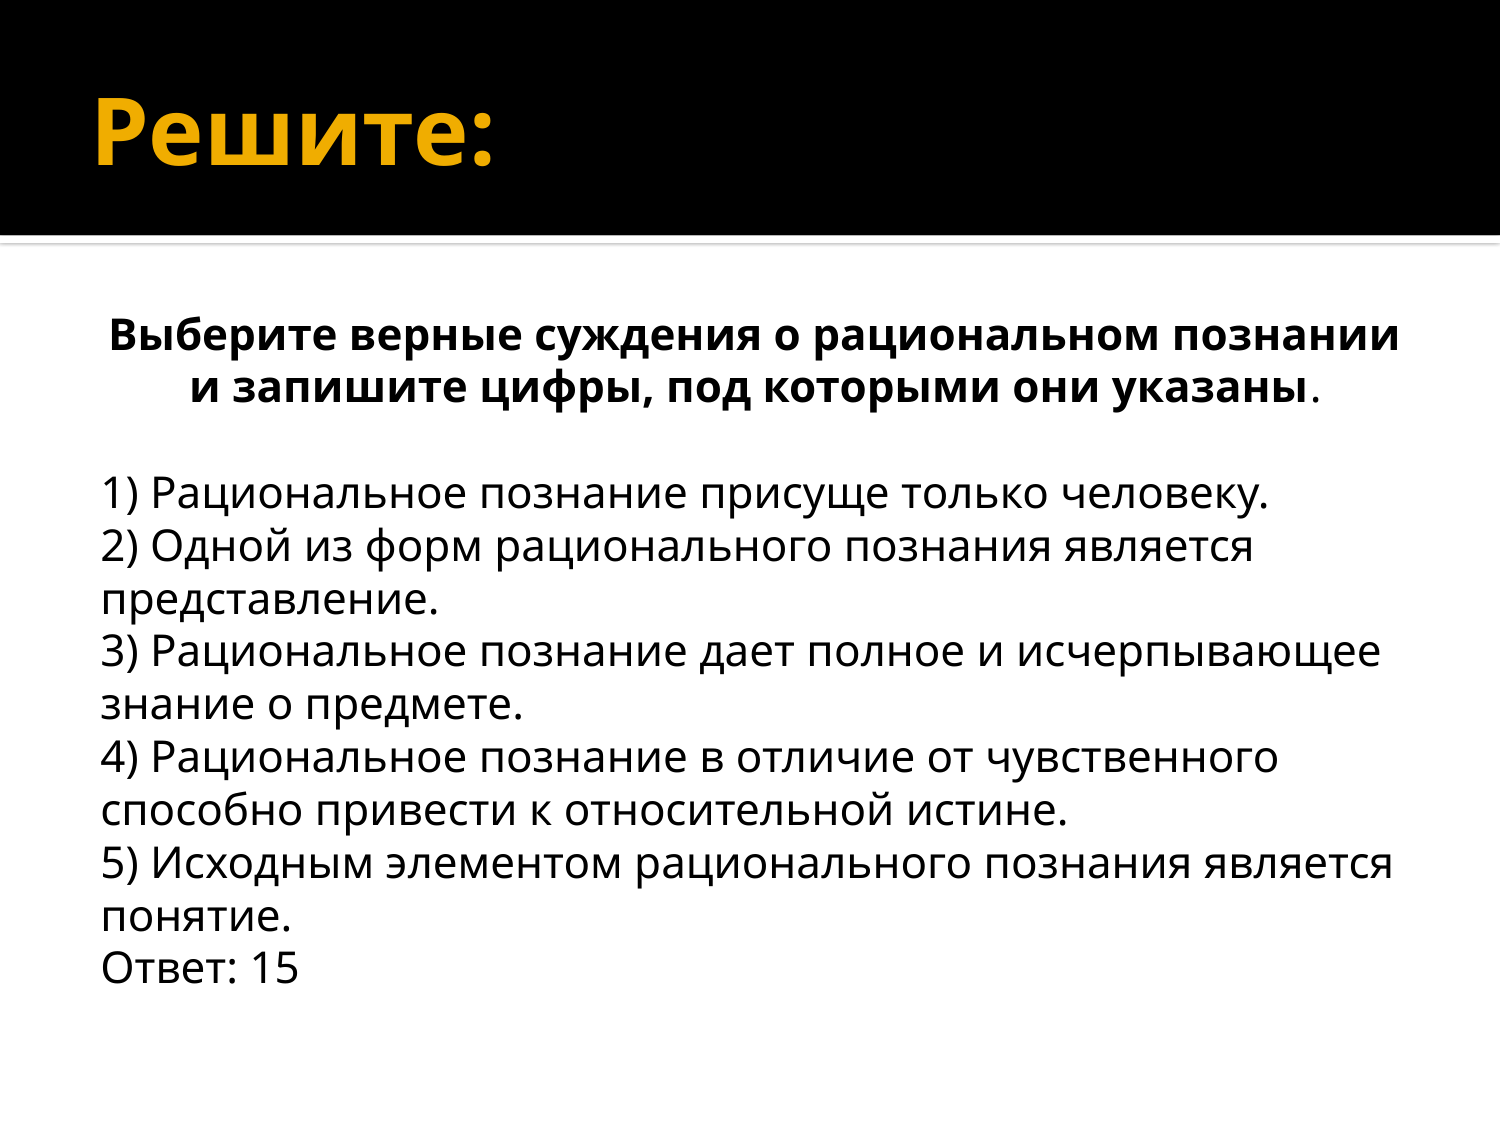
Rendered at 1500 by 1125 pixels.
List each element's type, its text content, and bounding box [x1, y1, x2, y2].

list Выберите верные суждения о рациональном познании и запишите цифры, под которыми они указаны. 1) Рациональное познание присуще только человеку. 2) Одной из форм рационального познания является представление. 3) Рациональное познание дает полное и исчерпывающее знание о предмете. 4) Рациональное познание в отличие от чувственного способно привести к относительной истине. 5) Исходным элементом рационального познания является понятие. Ответ: 15 [75, 291, 1425, 1050]
title Решите: [75, 25, 1425, 231]
